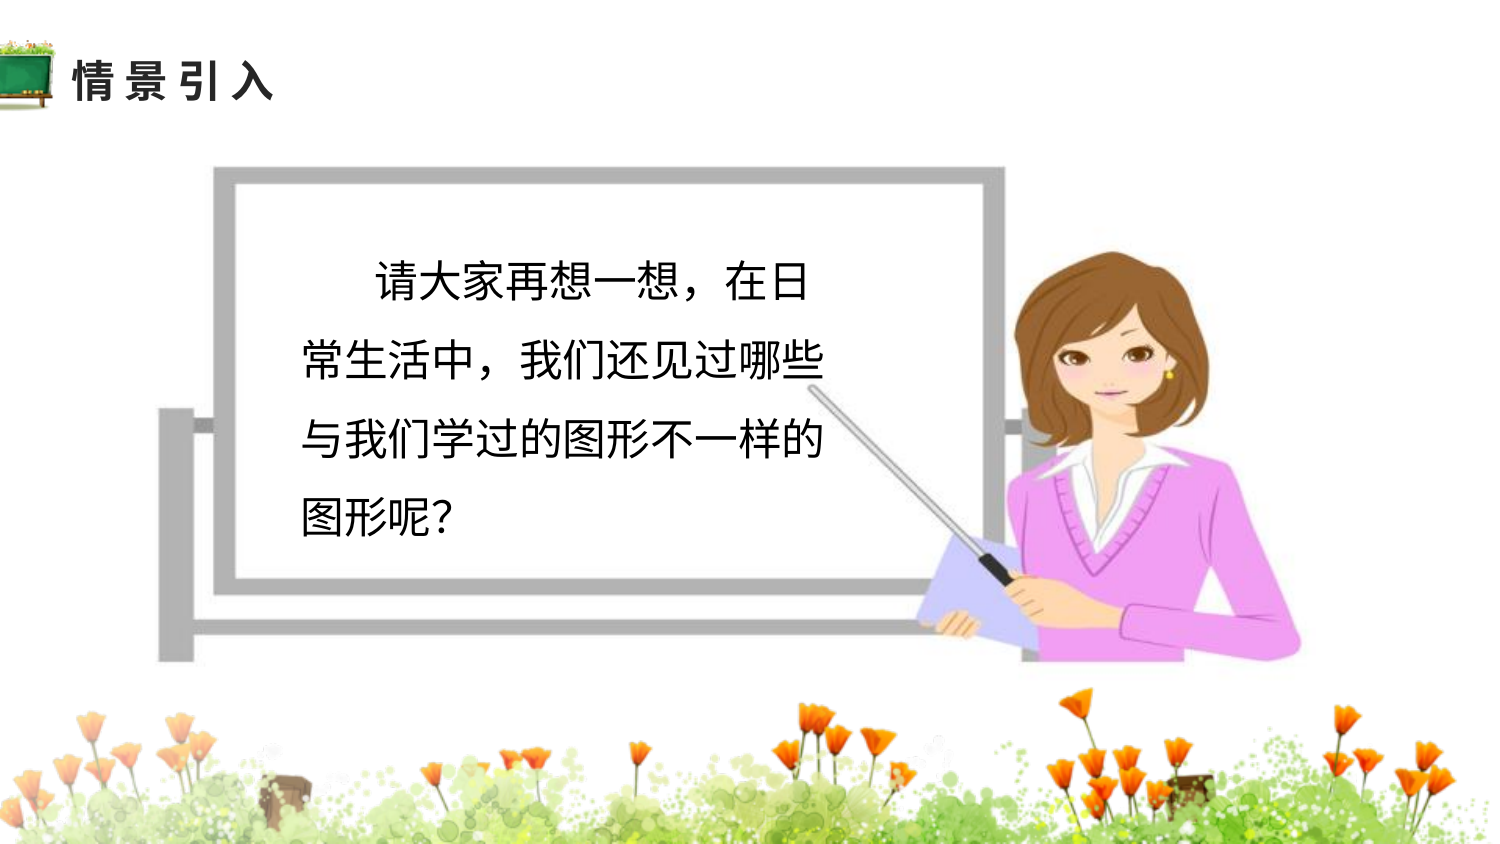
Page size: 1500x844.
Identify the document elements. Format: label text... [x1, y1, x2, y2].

text_box 情景引入 [43, 47, 304, 112]
picture [0, 28, 56, 122]
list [143, 128, 1316, 681]
picture [0, 680, 1500, 844]
